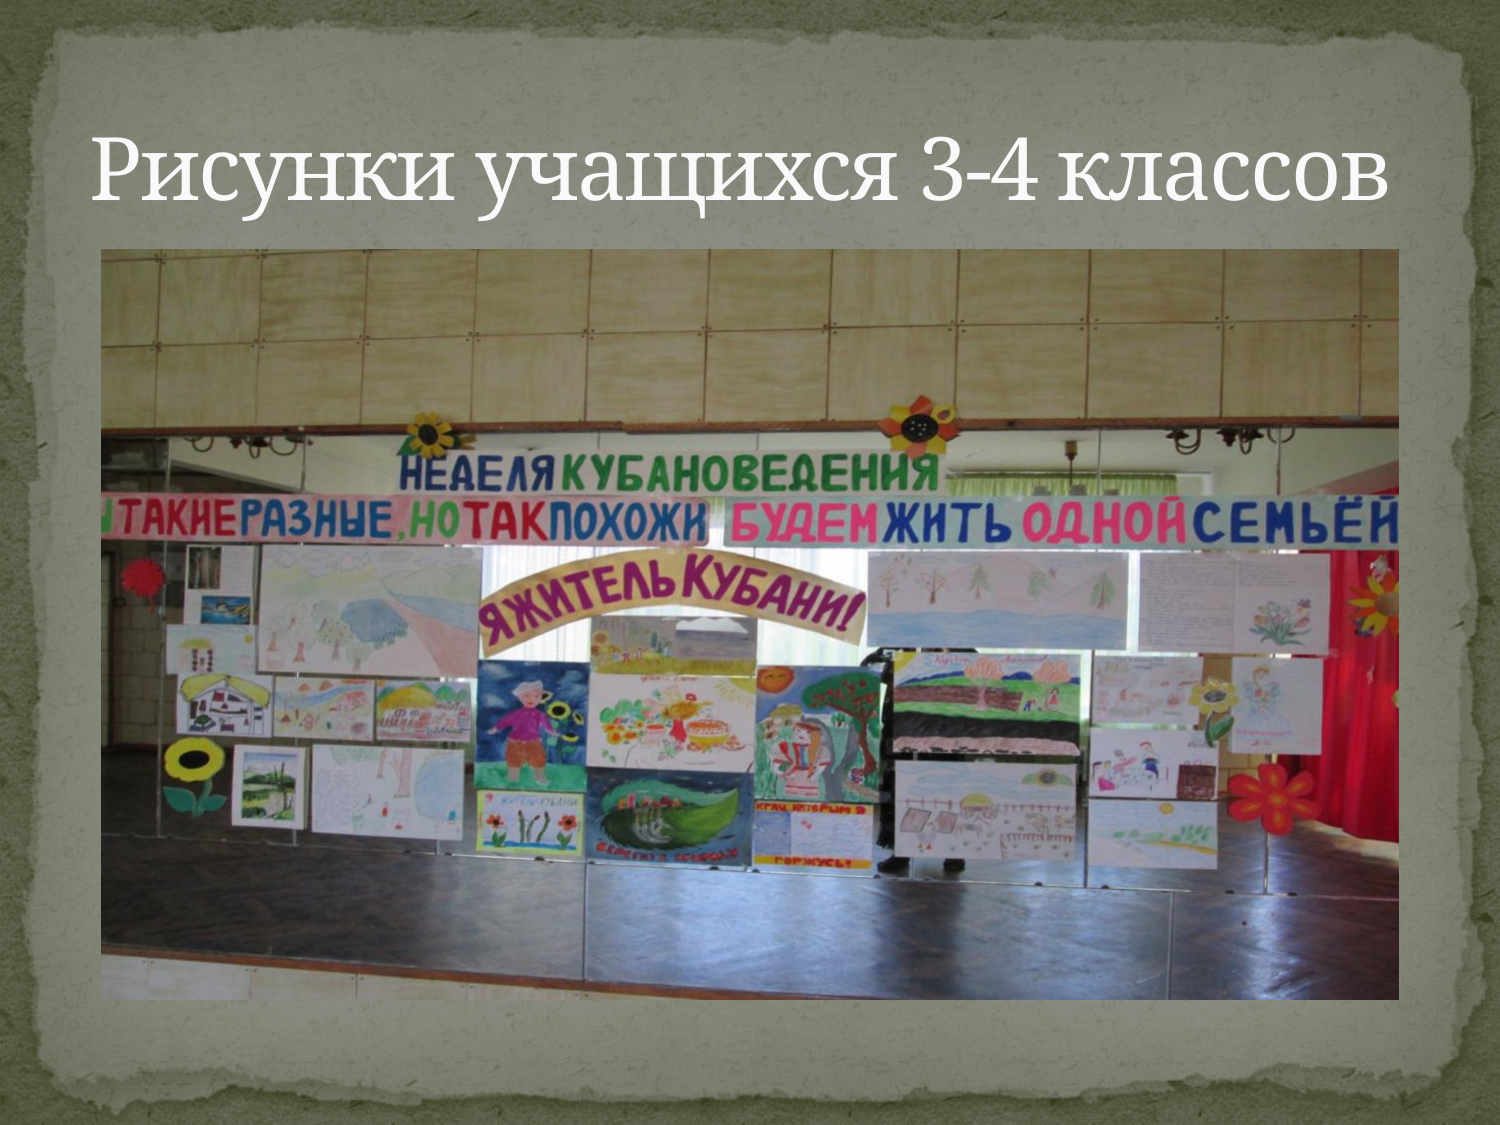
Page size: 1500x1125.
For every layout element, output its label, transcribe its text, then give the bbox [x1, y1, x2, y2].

title Рисунки учащихся 3-4 классов [74, 24, 1425, 225]
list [104, 252, 1395, 998]
